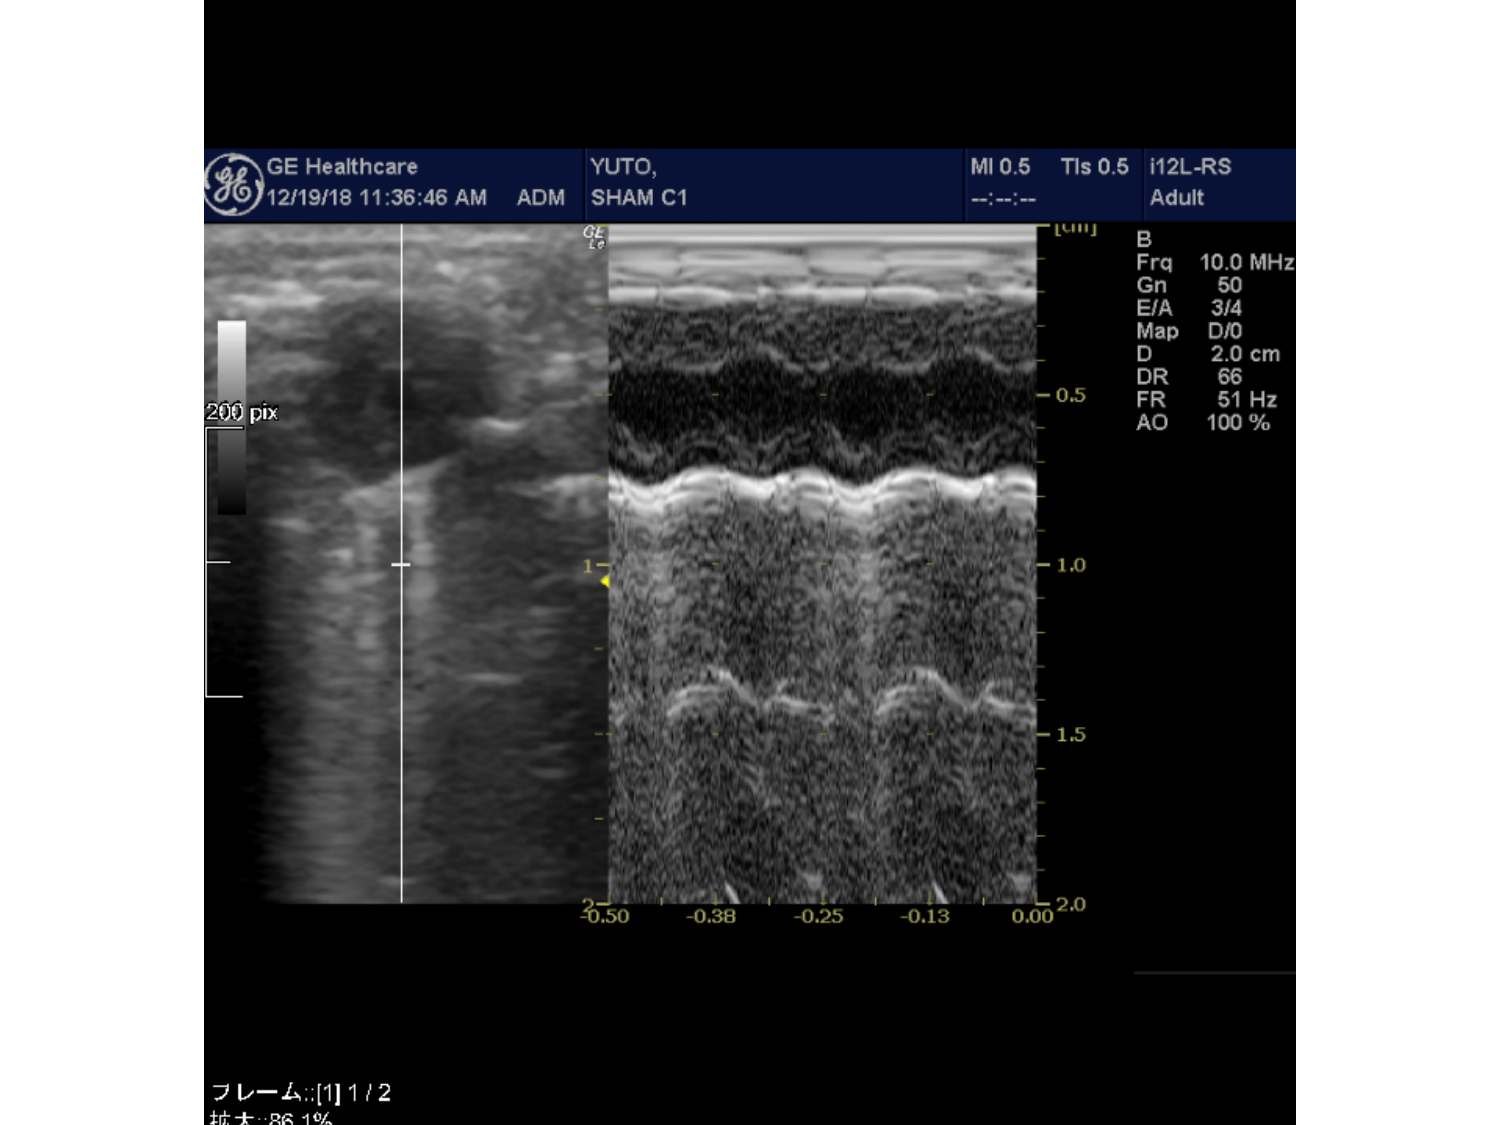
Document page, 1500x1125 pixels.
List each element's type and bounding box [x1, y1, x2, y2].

picture [204, 0, 1296, 1125]
